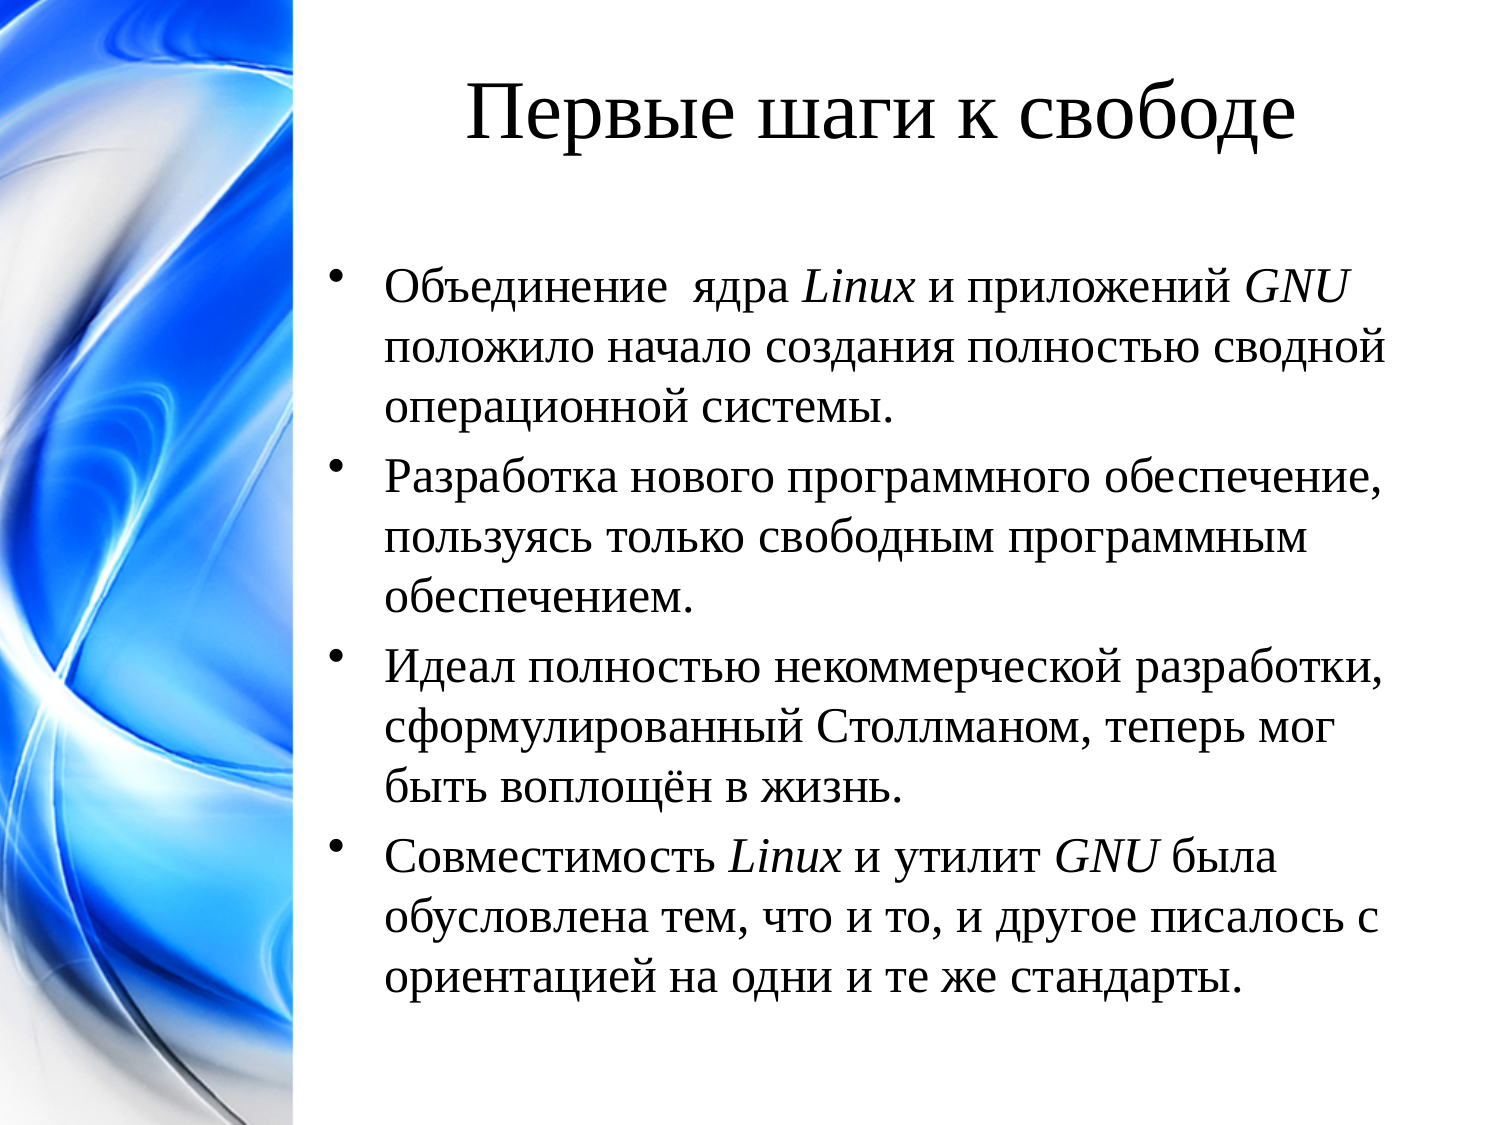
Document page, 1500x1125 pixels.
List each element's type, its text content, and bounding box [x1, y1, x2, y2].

picture [0, 0, 1500, 1125]
title Первые шаги к свободе [301, 19, 1463, 192]
list Объединение ядра Linux и приложений GNU положило начало создания полностью сводной операционной системы. Разработка нового программного обеспечение, пользуясь только свободным программным обеспечением. Идеал полностью некоммерческой разработки, сформулированный Столлманом, теперь мог быть воплощён в жизнь. Совместимость Linux и утилит GNU была обусловлена тем, что и то, и другое писалось с ориентацией на одни и те же стандарты. [312, 184, 1467, 1035]
